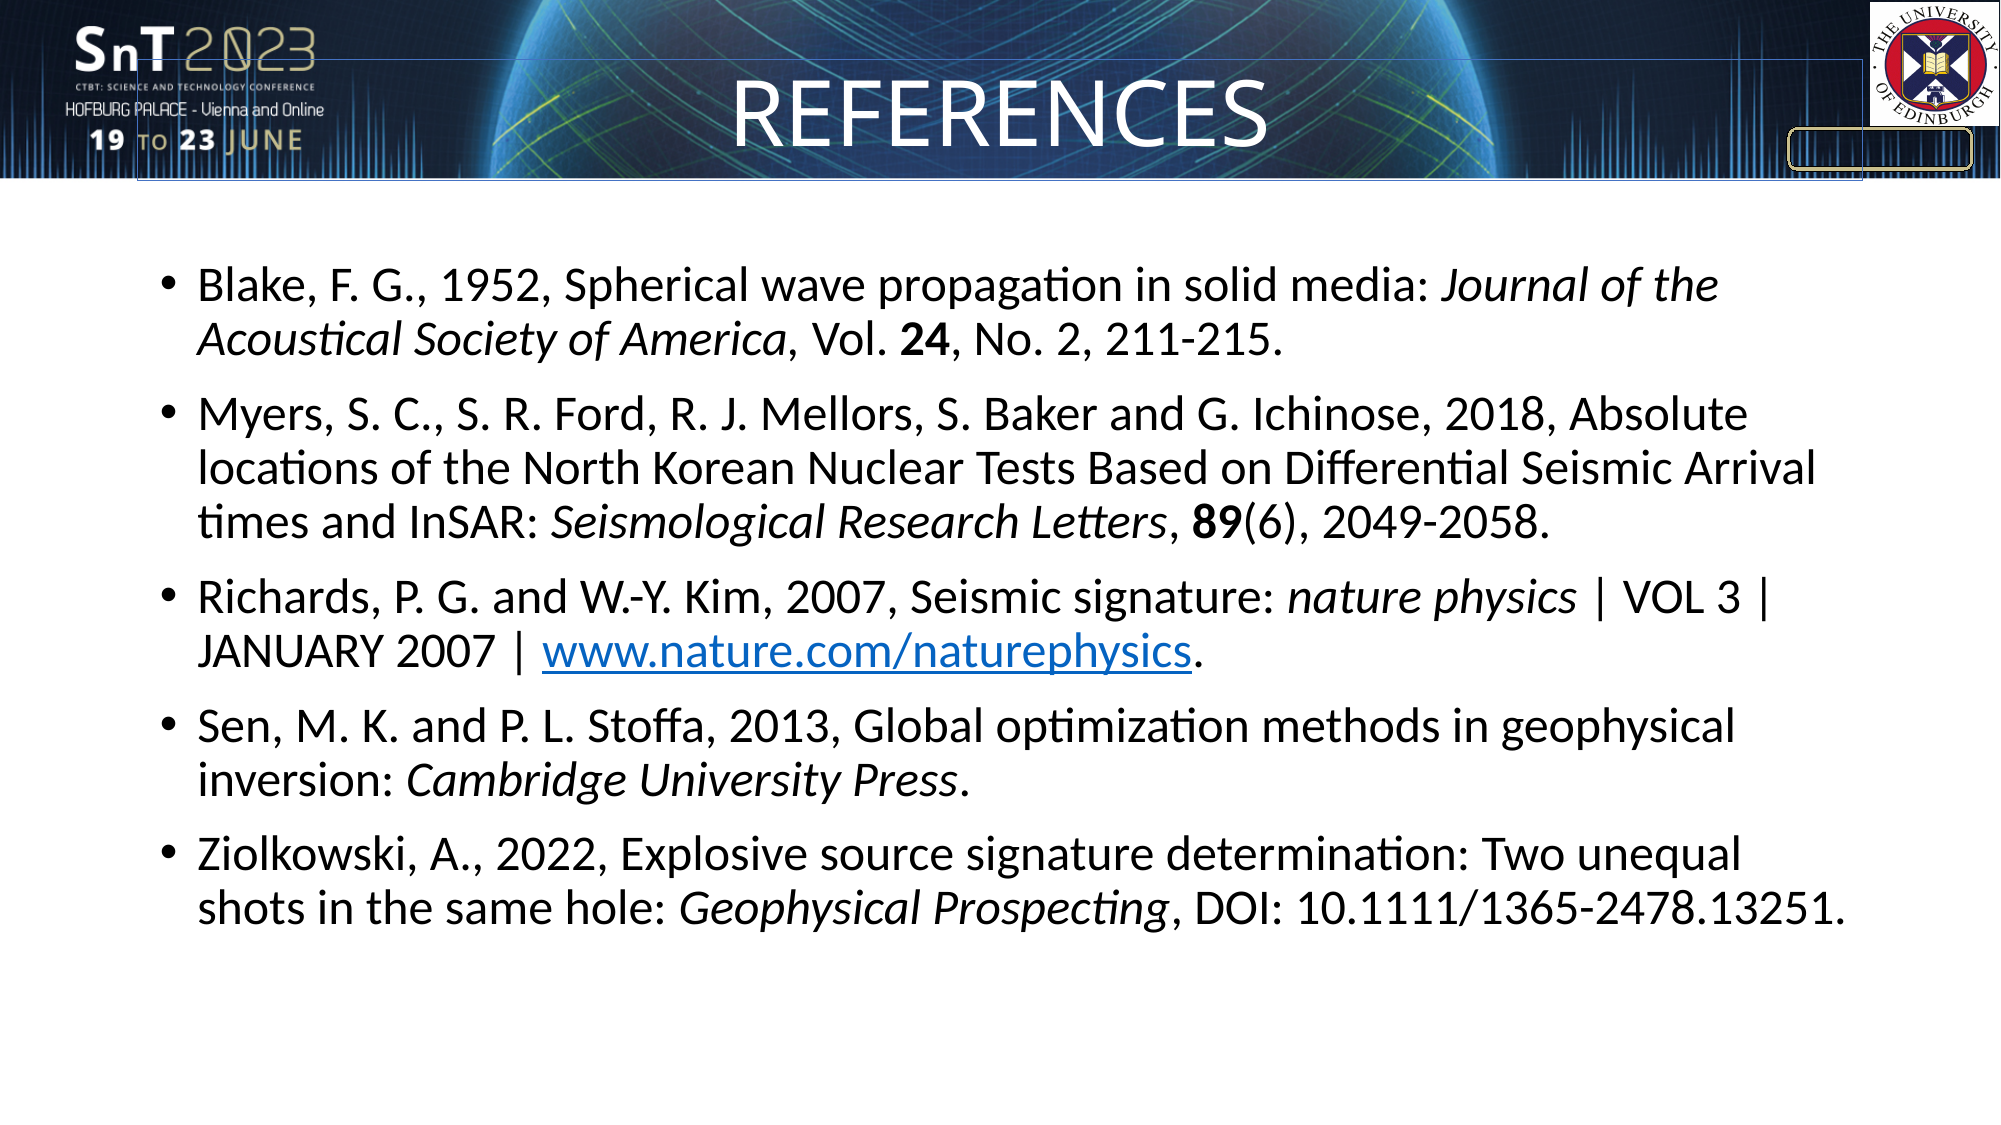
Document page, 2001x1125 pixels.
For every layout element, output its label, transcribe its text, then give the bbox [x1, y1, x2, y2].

picture [0, 0, 2001, 1125]
list Blake, F. G., 1952, Spherical wave propagation in solid media: Journal of the Acoustical Society of America, Vol. 24, No. 2, 211-215. Myers, S. C., S. R. Ford, R. J. Mellors, S. Baker and G. Ichinose, 2018, Absolute locations of the North Korean Nuclear Tests Based on Differential Seismic Arrival times and InSAR: Seismological Research Letters, 89(6), 2049-2058. Richards, P. G. and W.-Y. Kim, 2007, Seismic signature: nature physics | VOL 3 | JANUARY 2007 | www.nature.com/naturephysics. Sen, M. K. and P. L. Stoffa, 2013, Global optimization methods in geophysical inversion: Cambridge University Press. Ziolkowski, A., 2022, Explosive source signature determination: Two unequal shots in the same hole: Geophysical Prospecting, DOI: 10.1111/1365-2478.13251. [145, 251, 1870, 965]
title REFERENCES [137, 59, 1863, 181]
